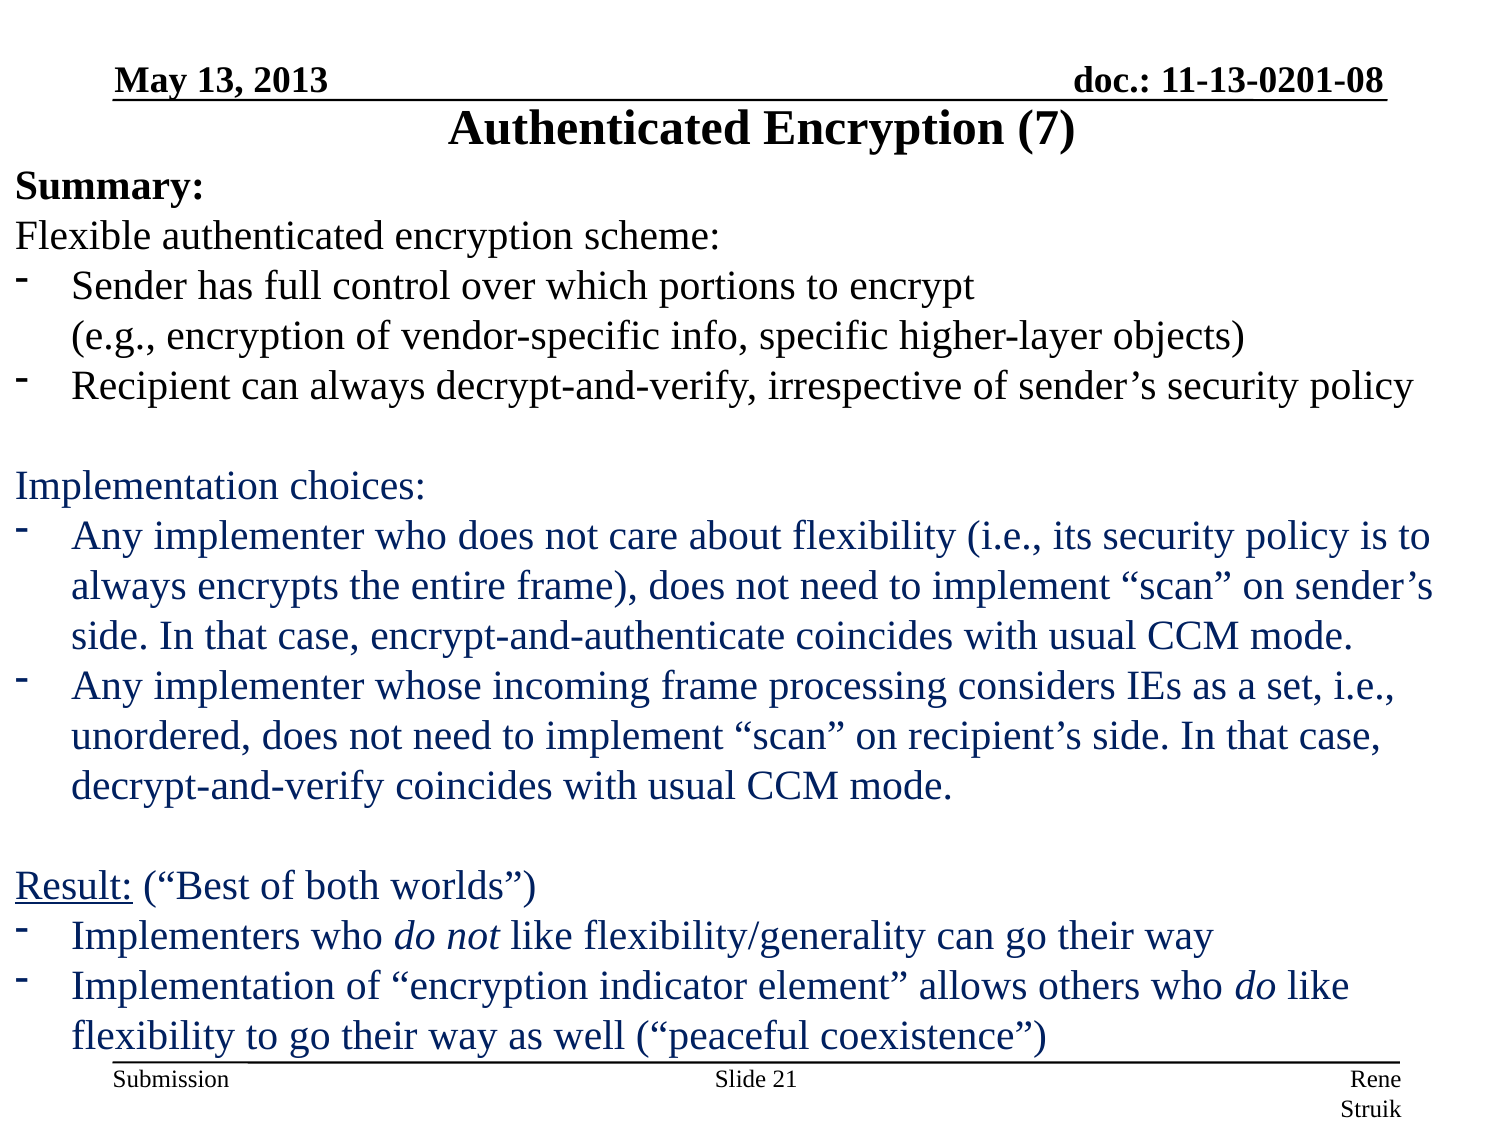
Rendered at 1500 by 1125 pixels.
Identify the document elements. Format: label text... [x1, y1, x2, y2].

footer Rene Struik (Struik Security Consultancy) [1324, 1061, 1402, 1093]
text_box Authenticated Encryption (7) [432, 87, 1091, 149]
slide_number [114, 54, 331, 101]
slide_number Slide 21 [712, 1061, 801, 1093]
text_box Summary: Flexible authenticated encryption scheme: Sender has full control over which portions to encrypt (e.g., encryption of vendor-specific info, specific higher-layer objects) Recipient can always decrypt-and-verify, irrespective of sender’s security policy Implementation choices: Any implementer who does not care about flexibility (i.e., its security policy is to always encrypts the entire frame), does not need to implement “scan” on sender’s side. In that case, encrypt-and-authenticate coincides with usual CCM mode. Any implementer whose incoming frame processing considers IEs as a set, i.e., unordered, does not need to implement “scan” on recipient’s side. In that case, decrypt-and-verify coincides with usual CCM mode. Result: (“Best of both worlds”) Implementers who do not like flexibility/generality can go their way Implementation of “encryption indicator element” allows others who do like flexibility to go their way as well (“peaceful coexistence”) [0, 149, 1500, 1125]
